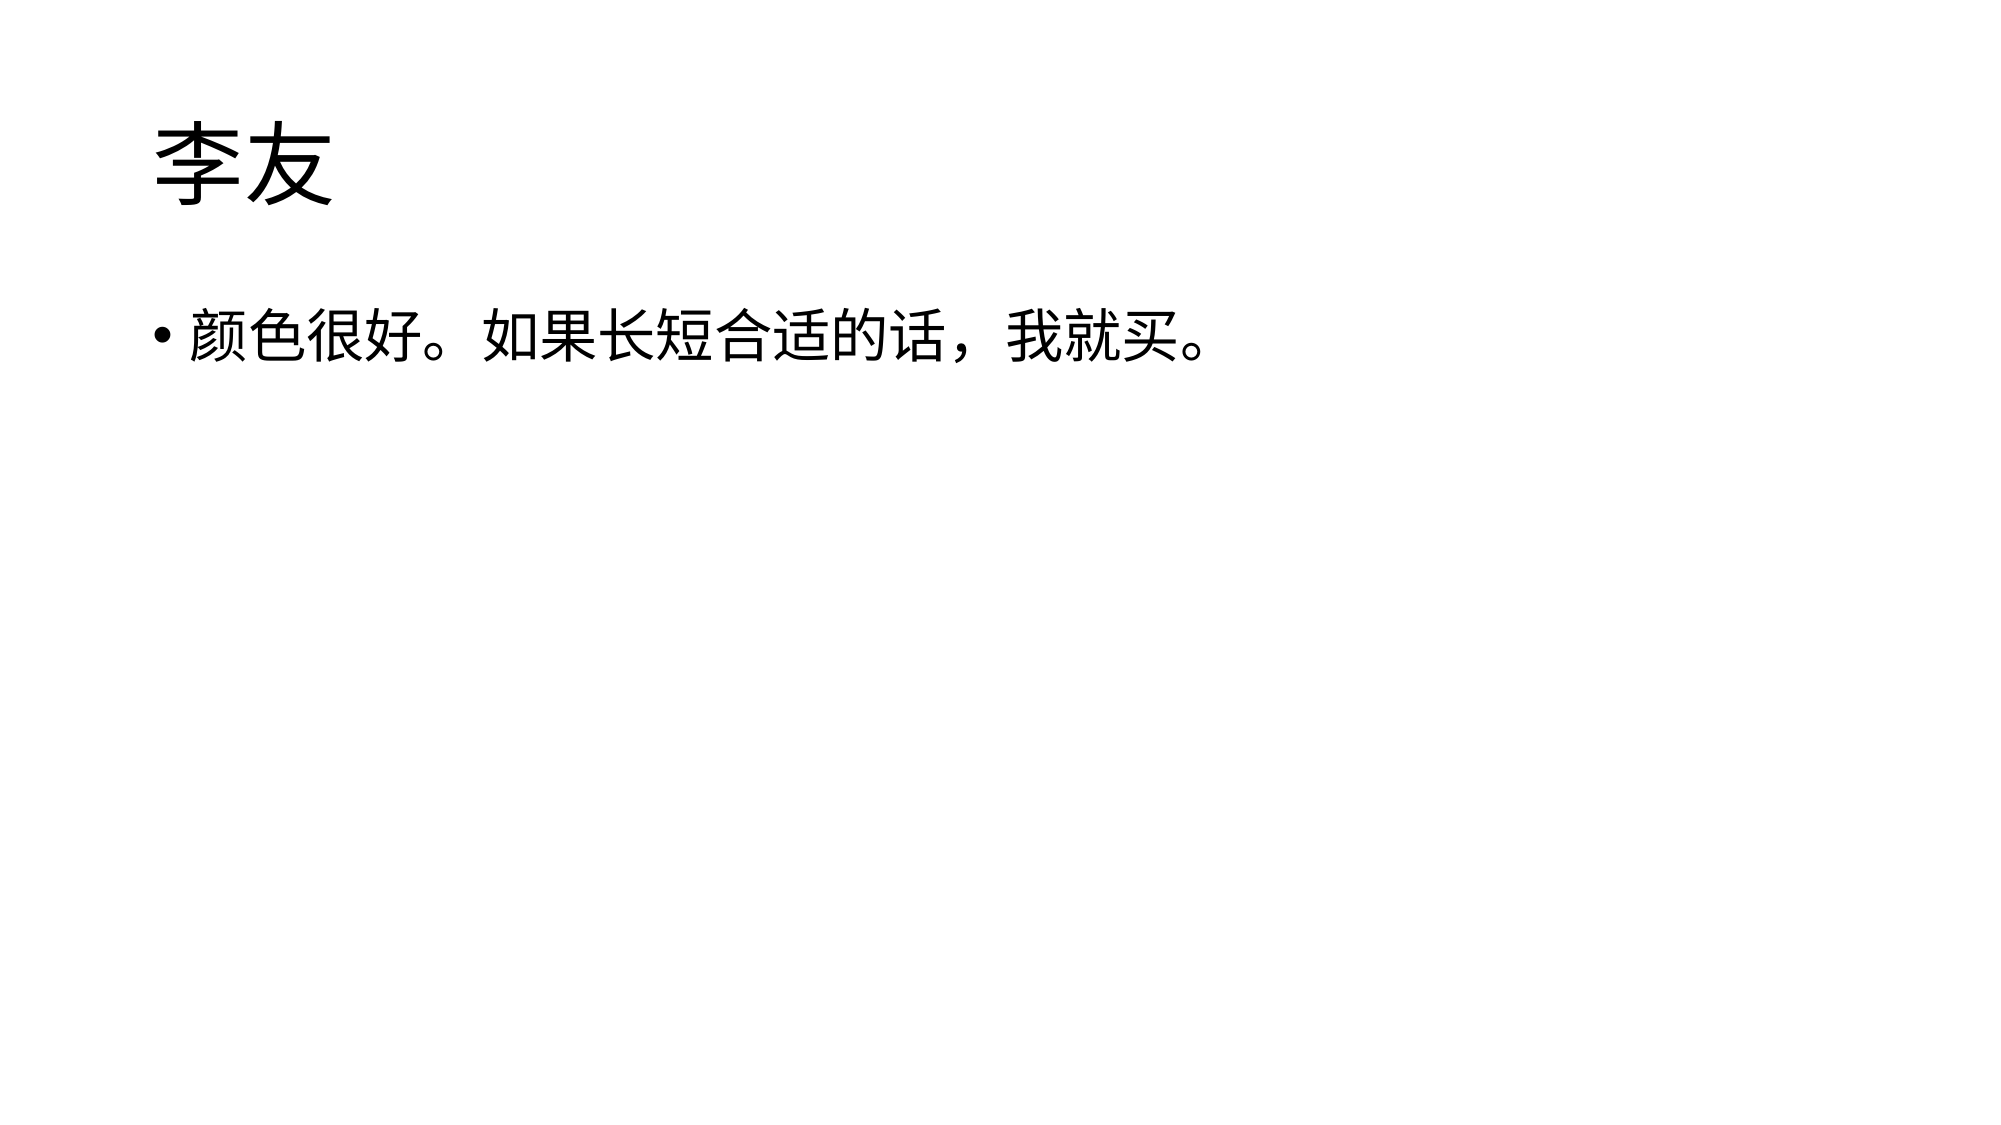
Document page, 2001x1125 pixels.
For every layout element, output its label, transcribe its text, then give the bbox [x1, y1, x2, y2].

title 李友 [137, 59, 1863, 278]
list 颜色很好。如果长短合适的话，我就买。 [137, 299, 1863, 1014]
